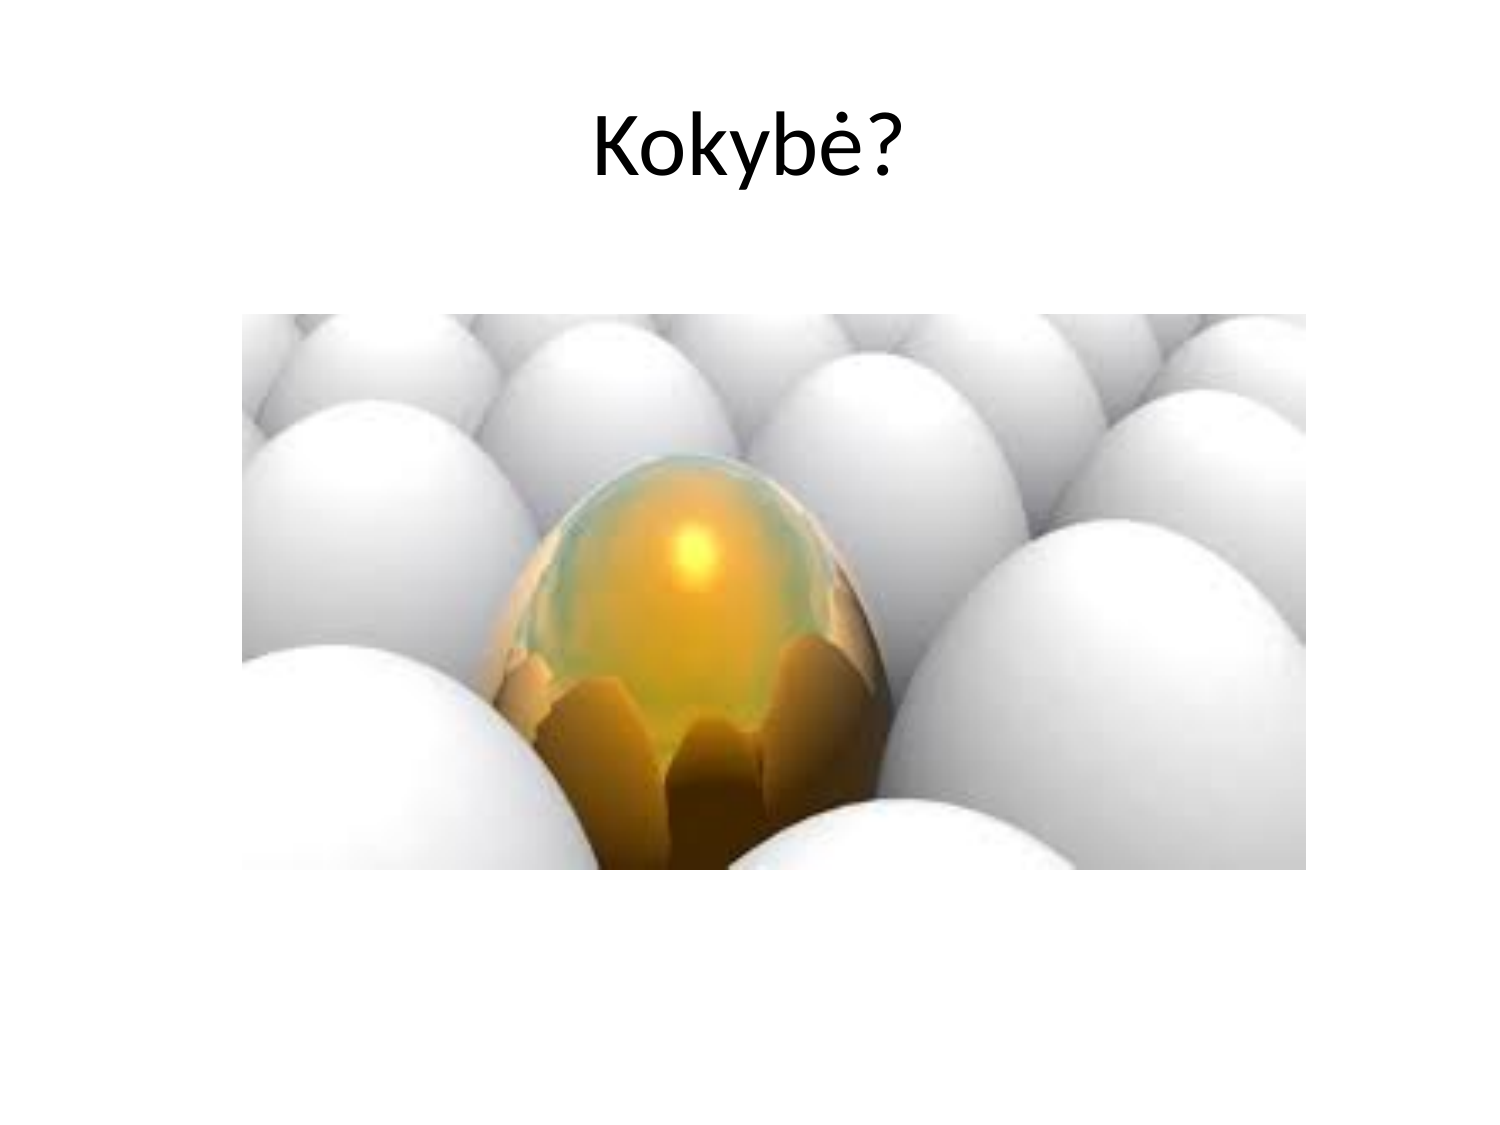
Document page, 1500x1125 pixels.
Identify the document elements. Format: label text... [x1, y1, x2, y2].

title Kokybė? [75, 45, 1425, 233]
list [241, 314, 1306, 870]
